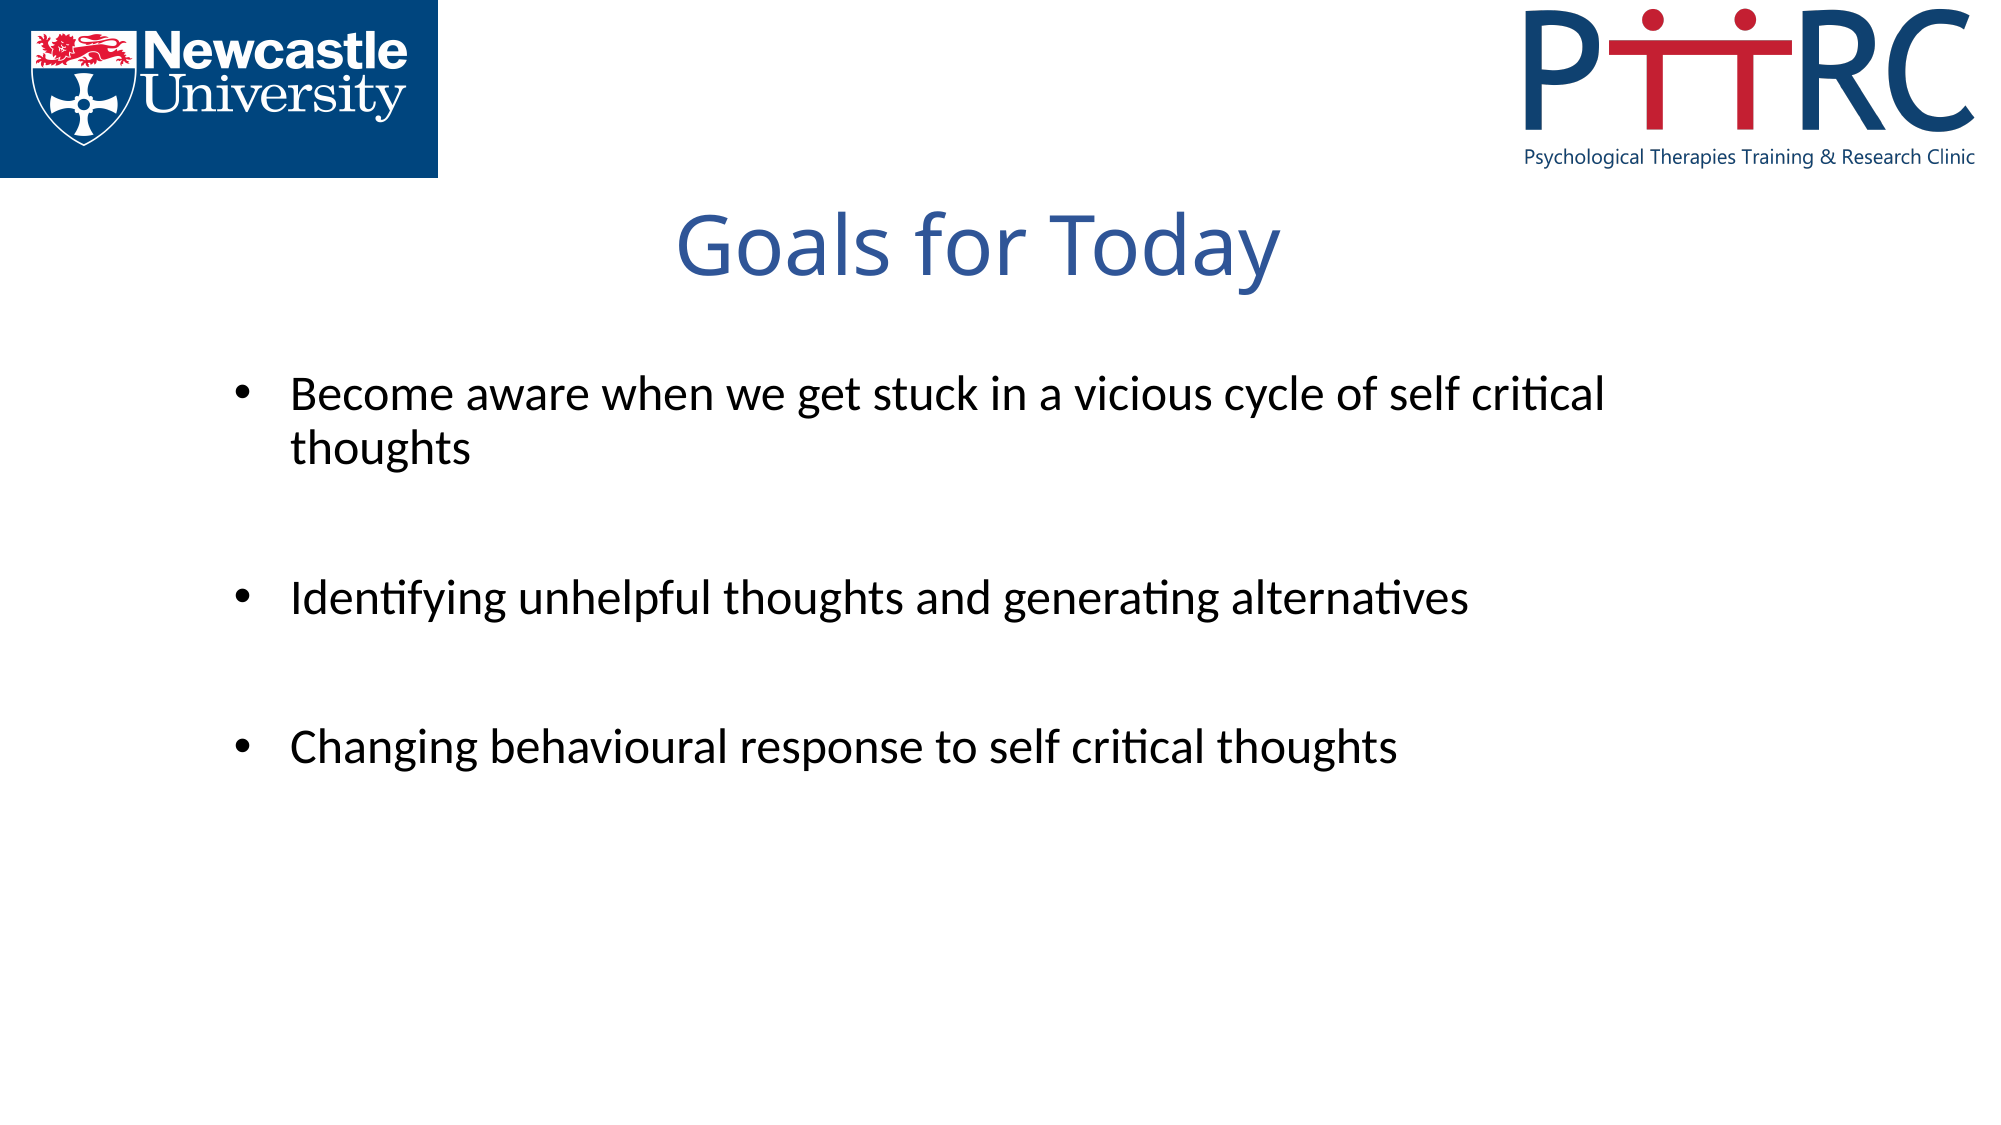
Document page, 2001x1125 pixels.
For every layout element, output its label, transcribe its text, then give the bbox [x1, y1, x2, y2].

title Goals for Today [227, 170, 1728, 302]
picture [0, 0, 438, 178]
subtitle Become aware when we get stuck in a vicious cycle of self critical thoughts Identifying unhelpful thoughts and generating alternatives Changing behavioural response to self critical thoughts [218, 360, 1719, 842]
picture [1518, 6, 1982, 171]
